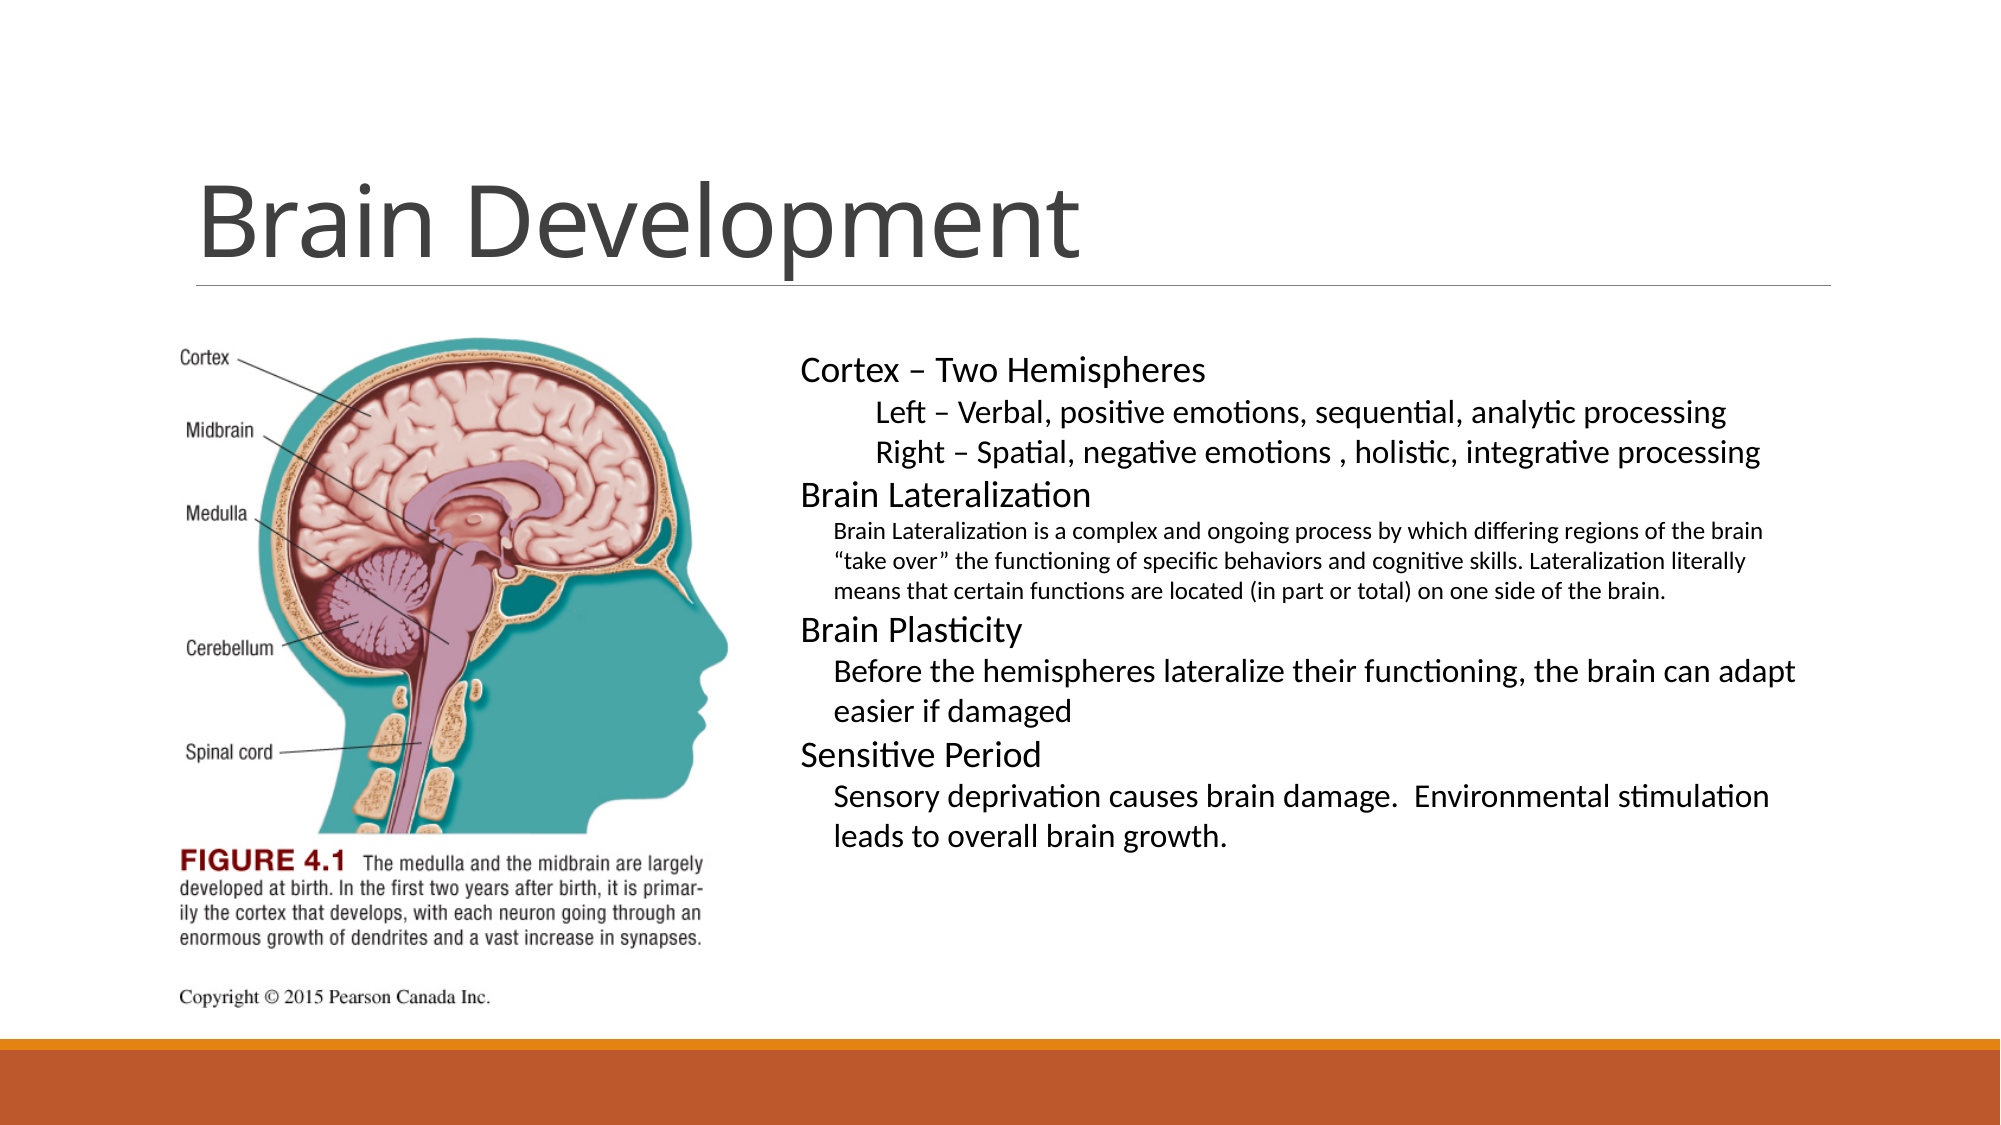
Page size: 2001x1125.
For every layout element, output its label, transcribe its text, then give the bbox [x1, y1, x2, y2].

title Brain Development [180, 47, 1830, 285]
text_box Cortex – Two Hemispheres Left – Verbal, positive emotions, sequential, analytic processing Right – Spatial, negative emotions , holistic, integrative processing Brain Lateralization Brain Lateralization is a complex and ongoing process by which differing regions of the brain “take over” the functioning of specific behaviors and cognitive skills. Lateralization literally means that certain functions are located (in part or total) on one side of the brain. Brain Plasticity Before the hemispheres lateralize their functioning, the brain can adapt easier if damaged Sensitive Period Sensory deprivation causes brain damage. Environmental stimulation leads to overall brain growth. [785, 337, 1830, 862]
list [179, 337, 730, 1008]
